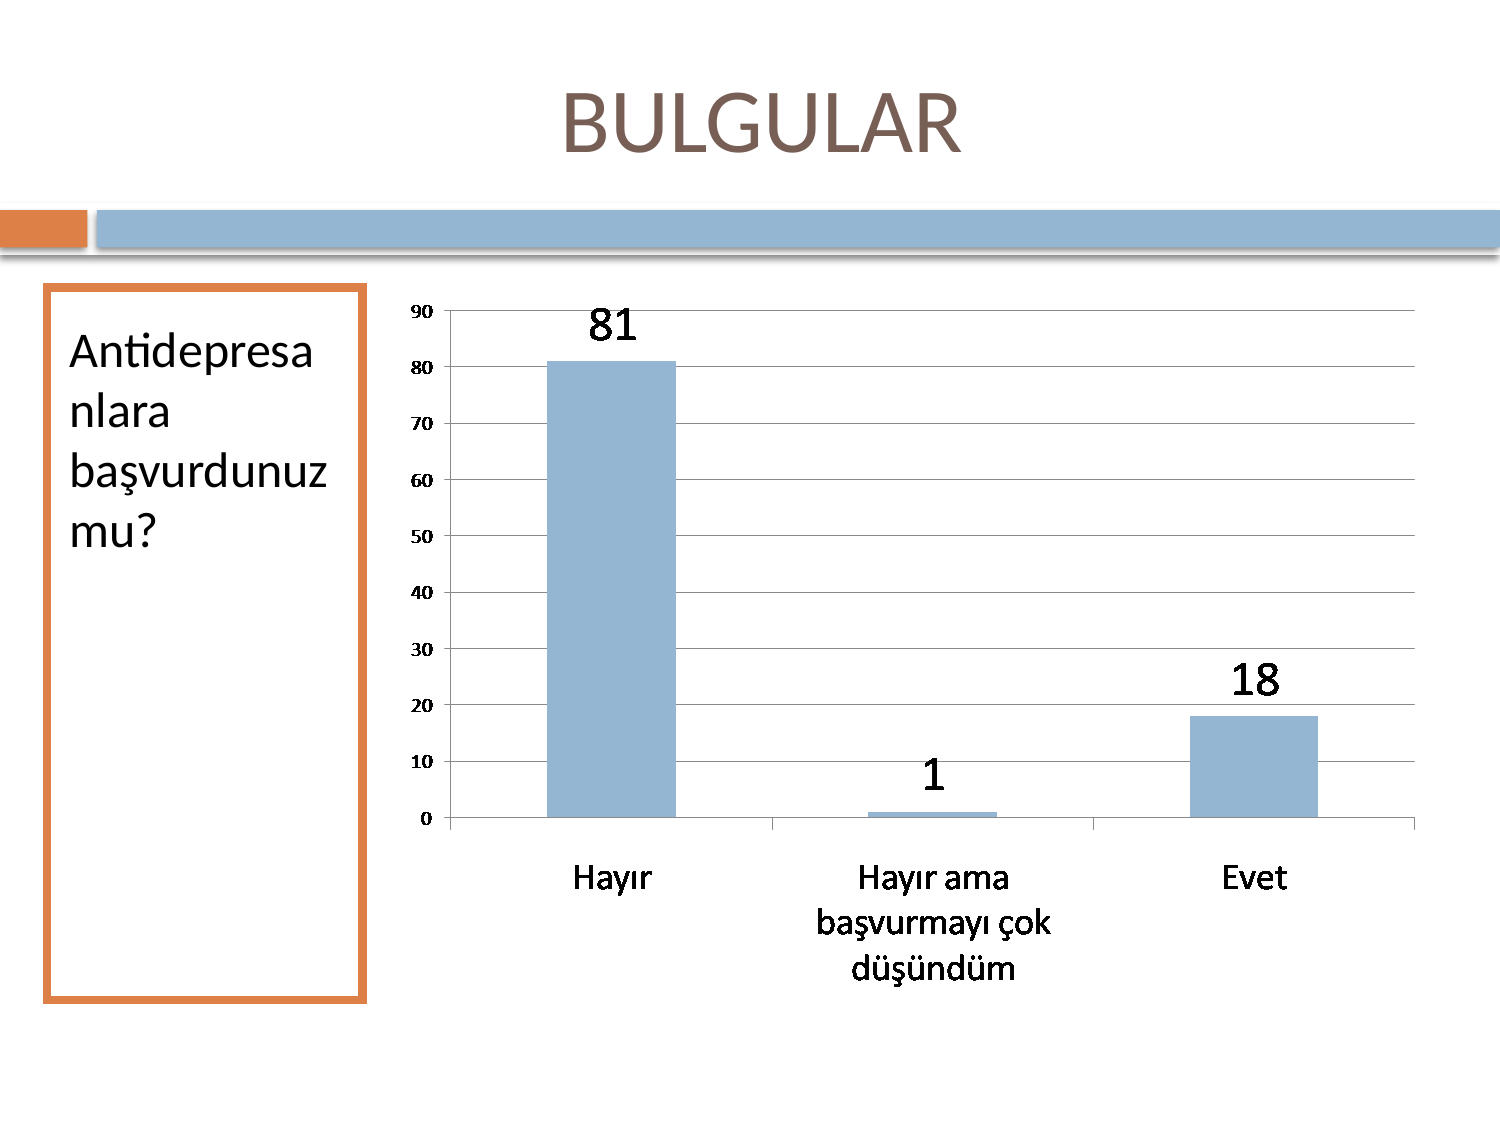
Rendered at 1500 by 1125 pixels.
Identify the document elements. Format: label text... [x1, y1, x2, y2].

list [387, 287, 1438, 1013]
title BULGULAR [99, 44, 1425, 188]
list Antidepresanlara başvurdunuz mu? [43, 283, 367, 1004]
